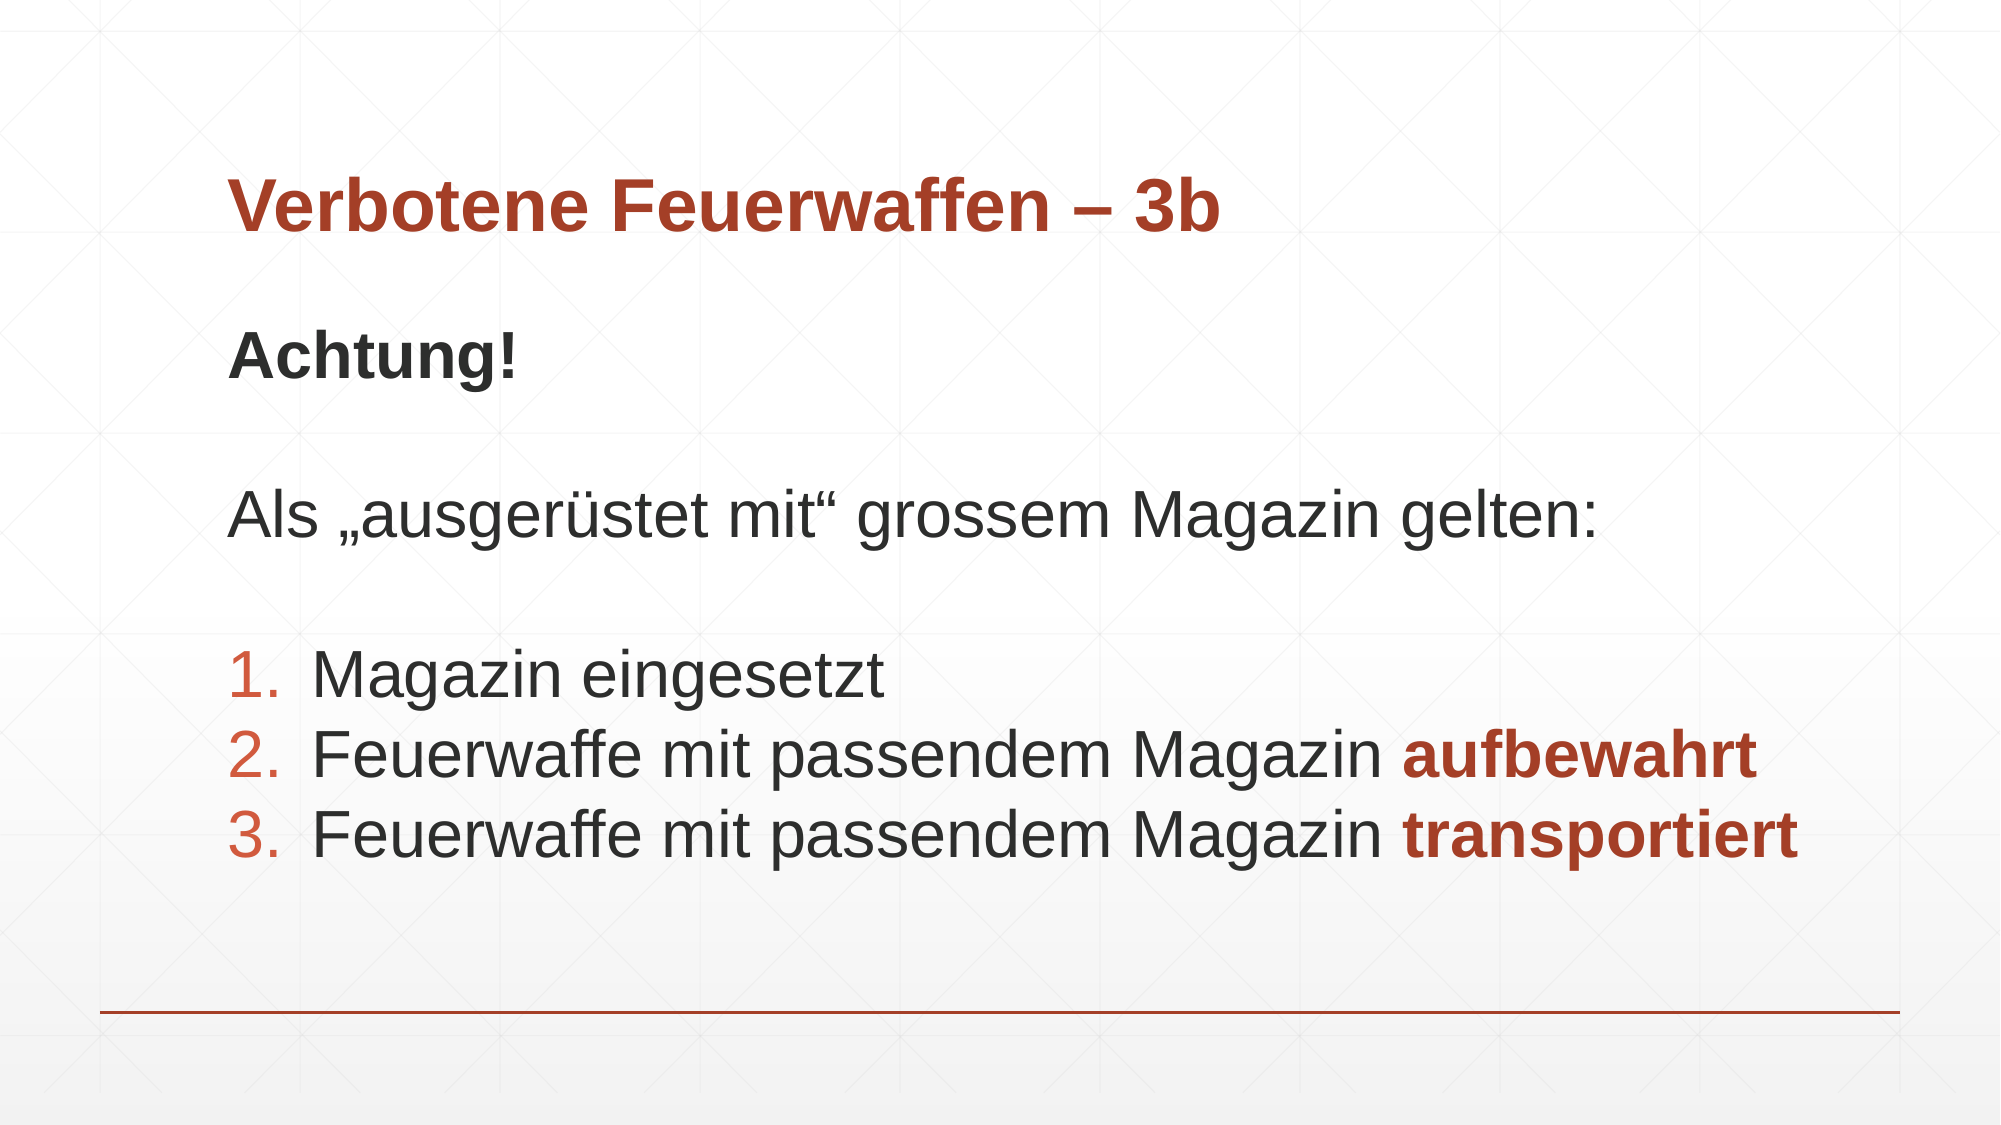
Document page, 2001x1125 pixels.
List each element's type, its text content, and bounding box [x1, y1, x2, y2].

text_box Achtung! Als „ausgerüstet mit“ grossem Magazin gelten: Magazin eingesetzt Feuerwaffe mit passendem Magazin aufbewahrt Feuerwaffe mit passendem Magazin transportiert [212, 304, 1821, 959]
title Verbotene Feuerwaffen – 3b [212, 68, 1788, 256]
